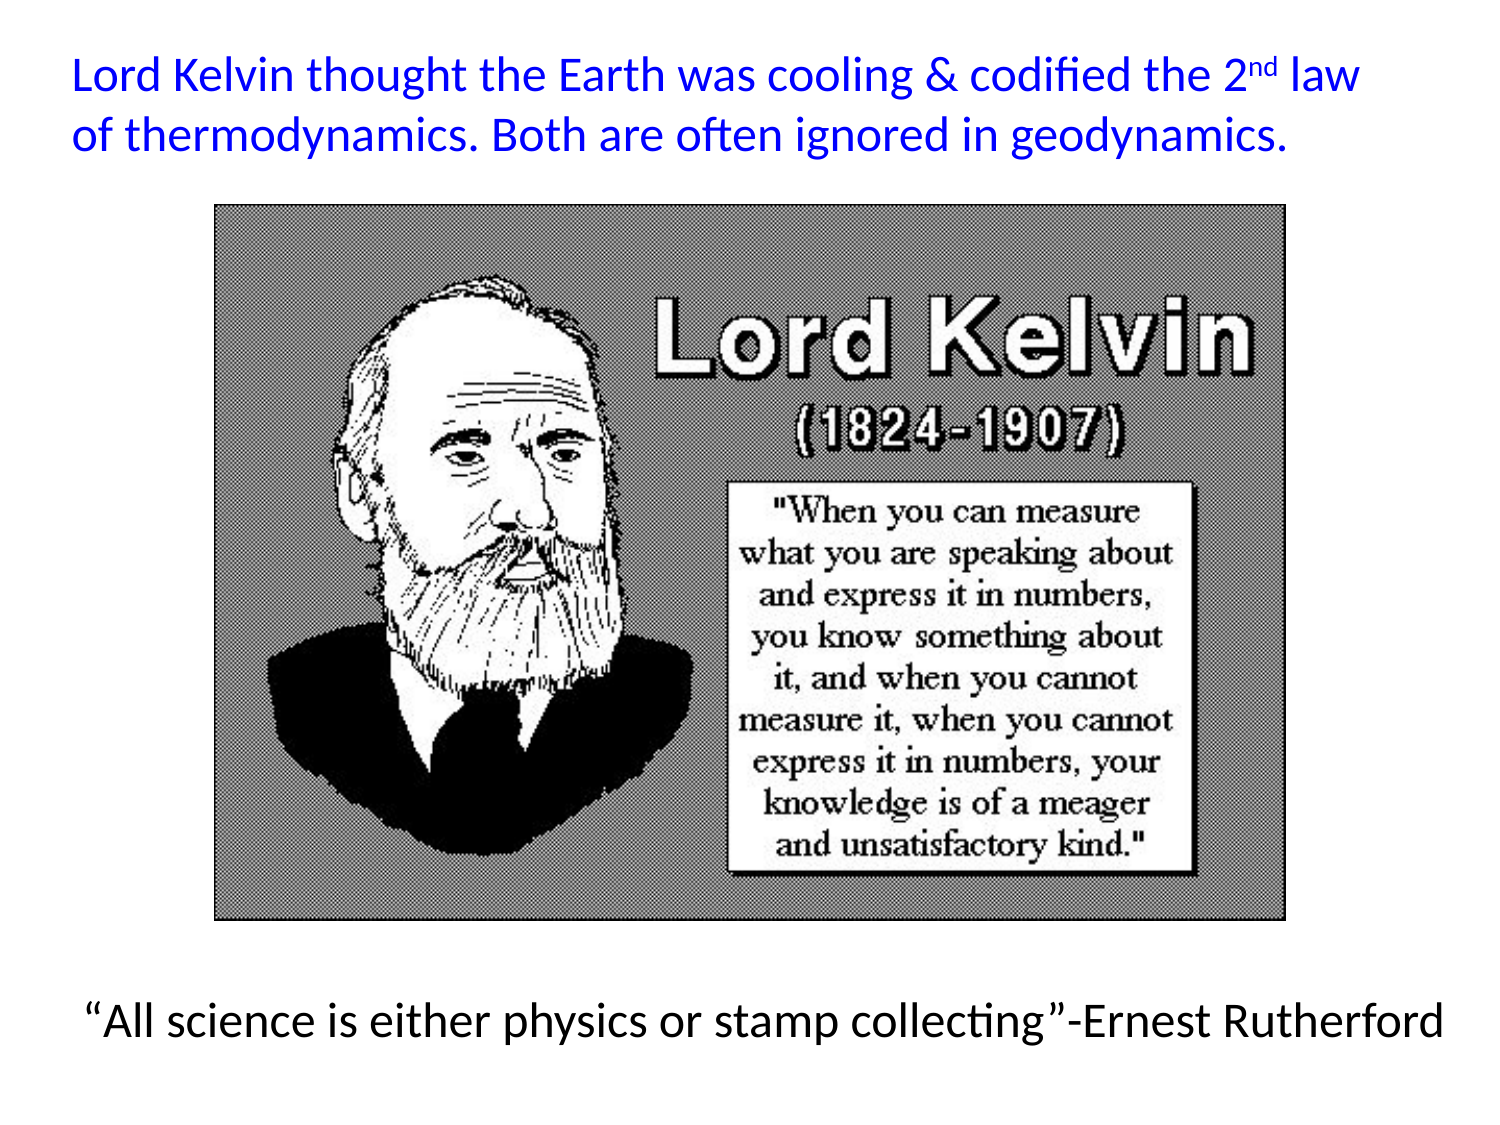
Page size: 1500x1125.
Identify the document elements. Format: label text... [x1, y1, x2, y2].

picture [214, 203, 1286, 921]
text_box “All science is either physics or stamp collecting”-Ernest Rutherford [67, 979, 1462, 1055]
text_box Lord Kelvin thought the Earth was cooling & codified the 2nd law of thermodynamics. Both are often ignored in geodynamics. [56, 34, 1403, 169]
